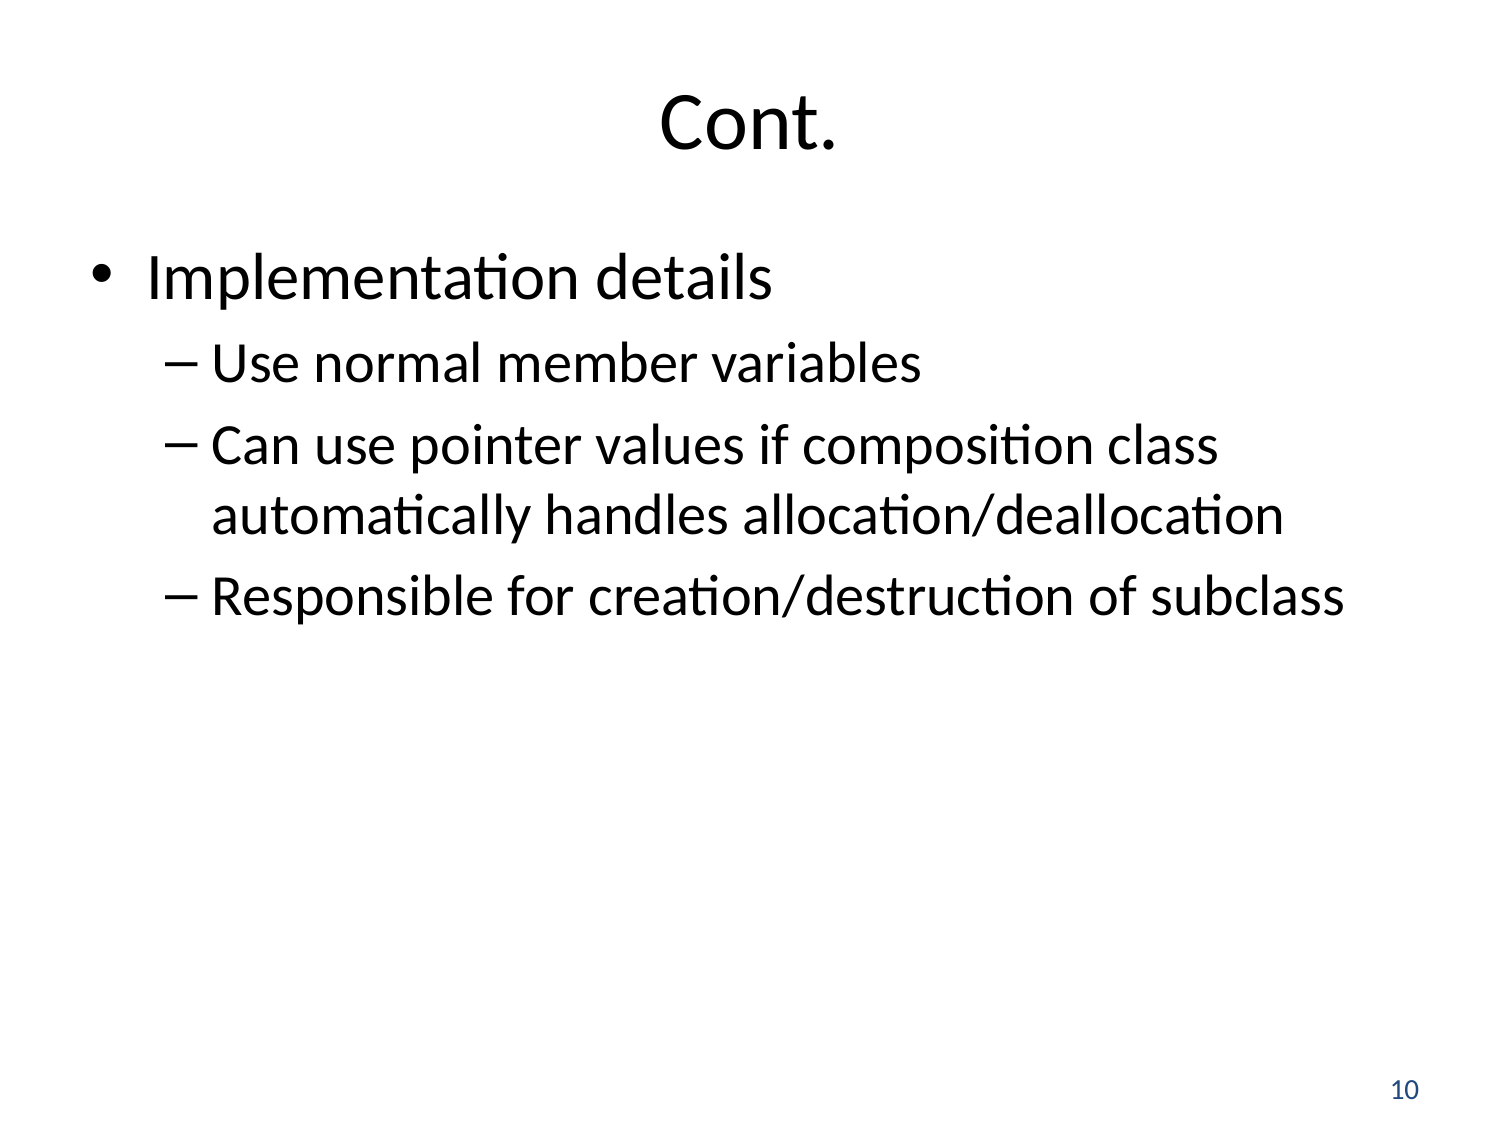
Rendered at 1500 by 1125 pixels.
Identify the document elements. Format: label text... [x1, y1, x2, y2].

title Cont. [75, 57, 1425, 175]
list Implementation details Use normal member variables Can use pointer values if composition class automatically handles allocation/deallocation Responsible for creation/destruction of subclass [75, 224, 1425, 1005]
